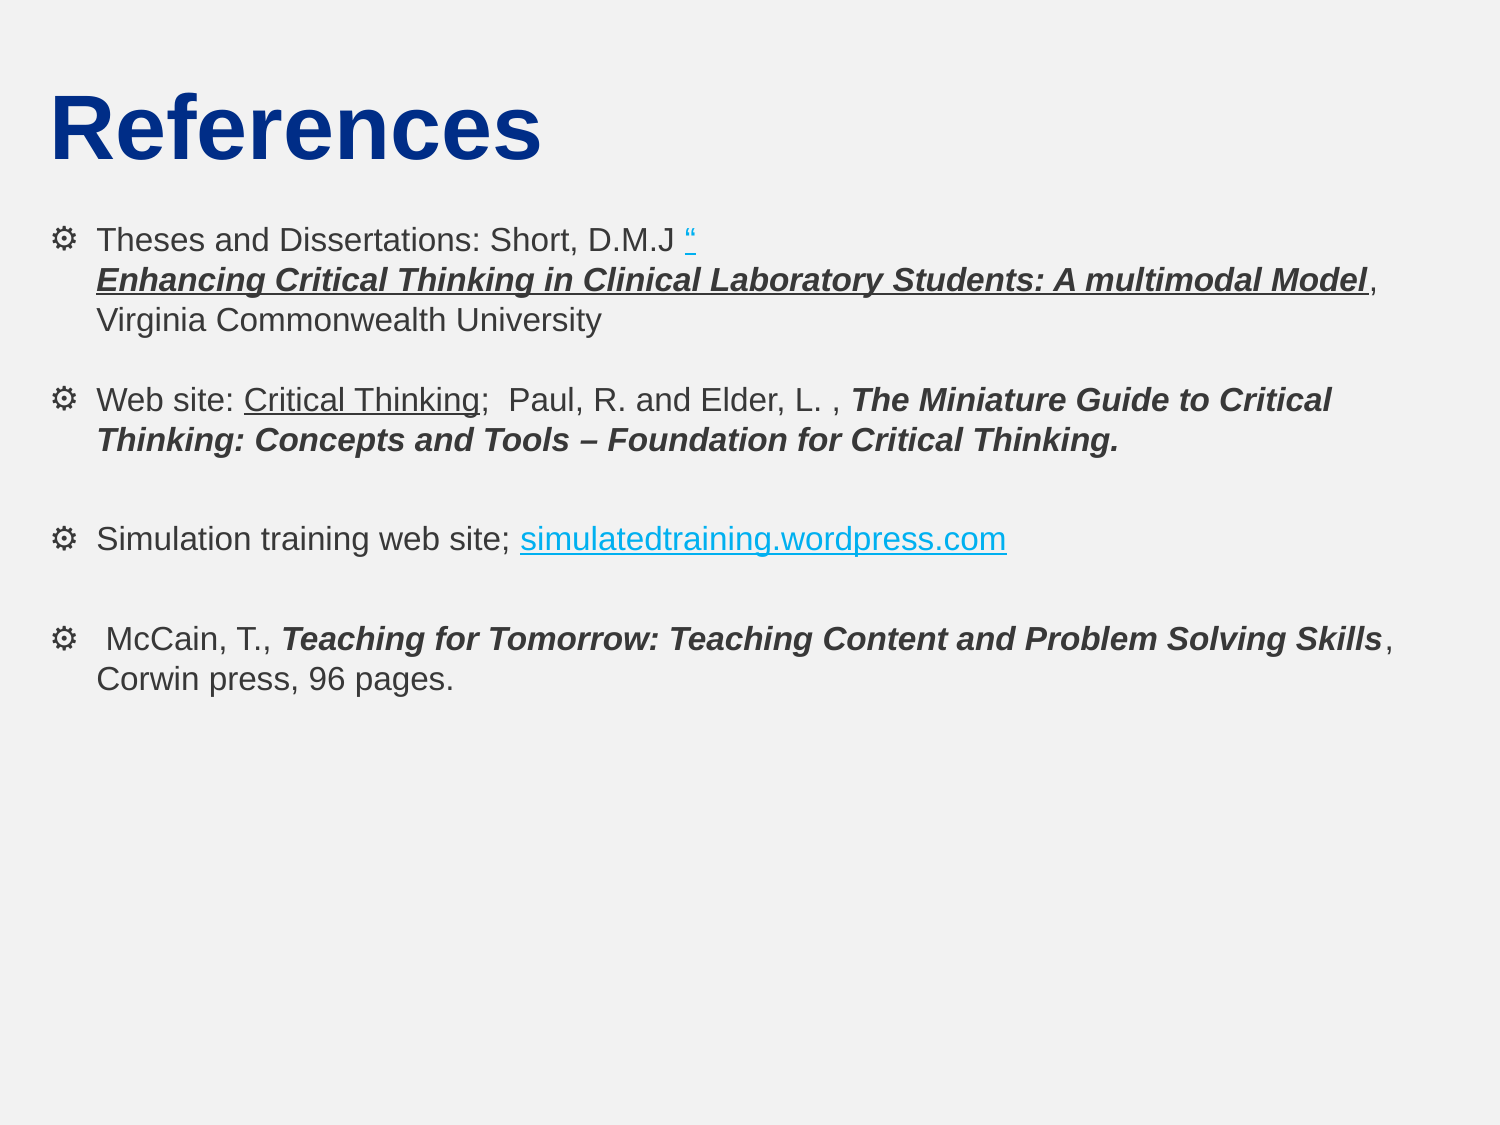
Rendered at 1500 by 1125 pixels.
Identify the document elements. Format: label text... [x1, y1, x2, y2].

text_box References Theses and Dissertations: Short, D.M.J “Enhancing Critical Thinking in Clinical Laboratory Students: A multimodal Model, Virginia Commonwealth University Web site: Critical Thinking; Paul, R. and Elder, L. , The Miniature Guide to Critical Thinking: Concepts and Tools – Foundation for Critical Thinking. Simulation training web site; simulatedtraining.wordpress.com McCain, T., Teaching for Tomorrow: Teaching Content and Problem Solving Skills, Corwin press, 96 pages. [34, 60, 1472, 705]
